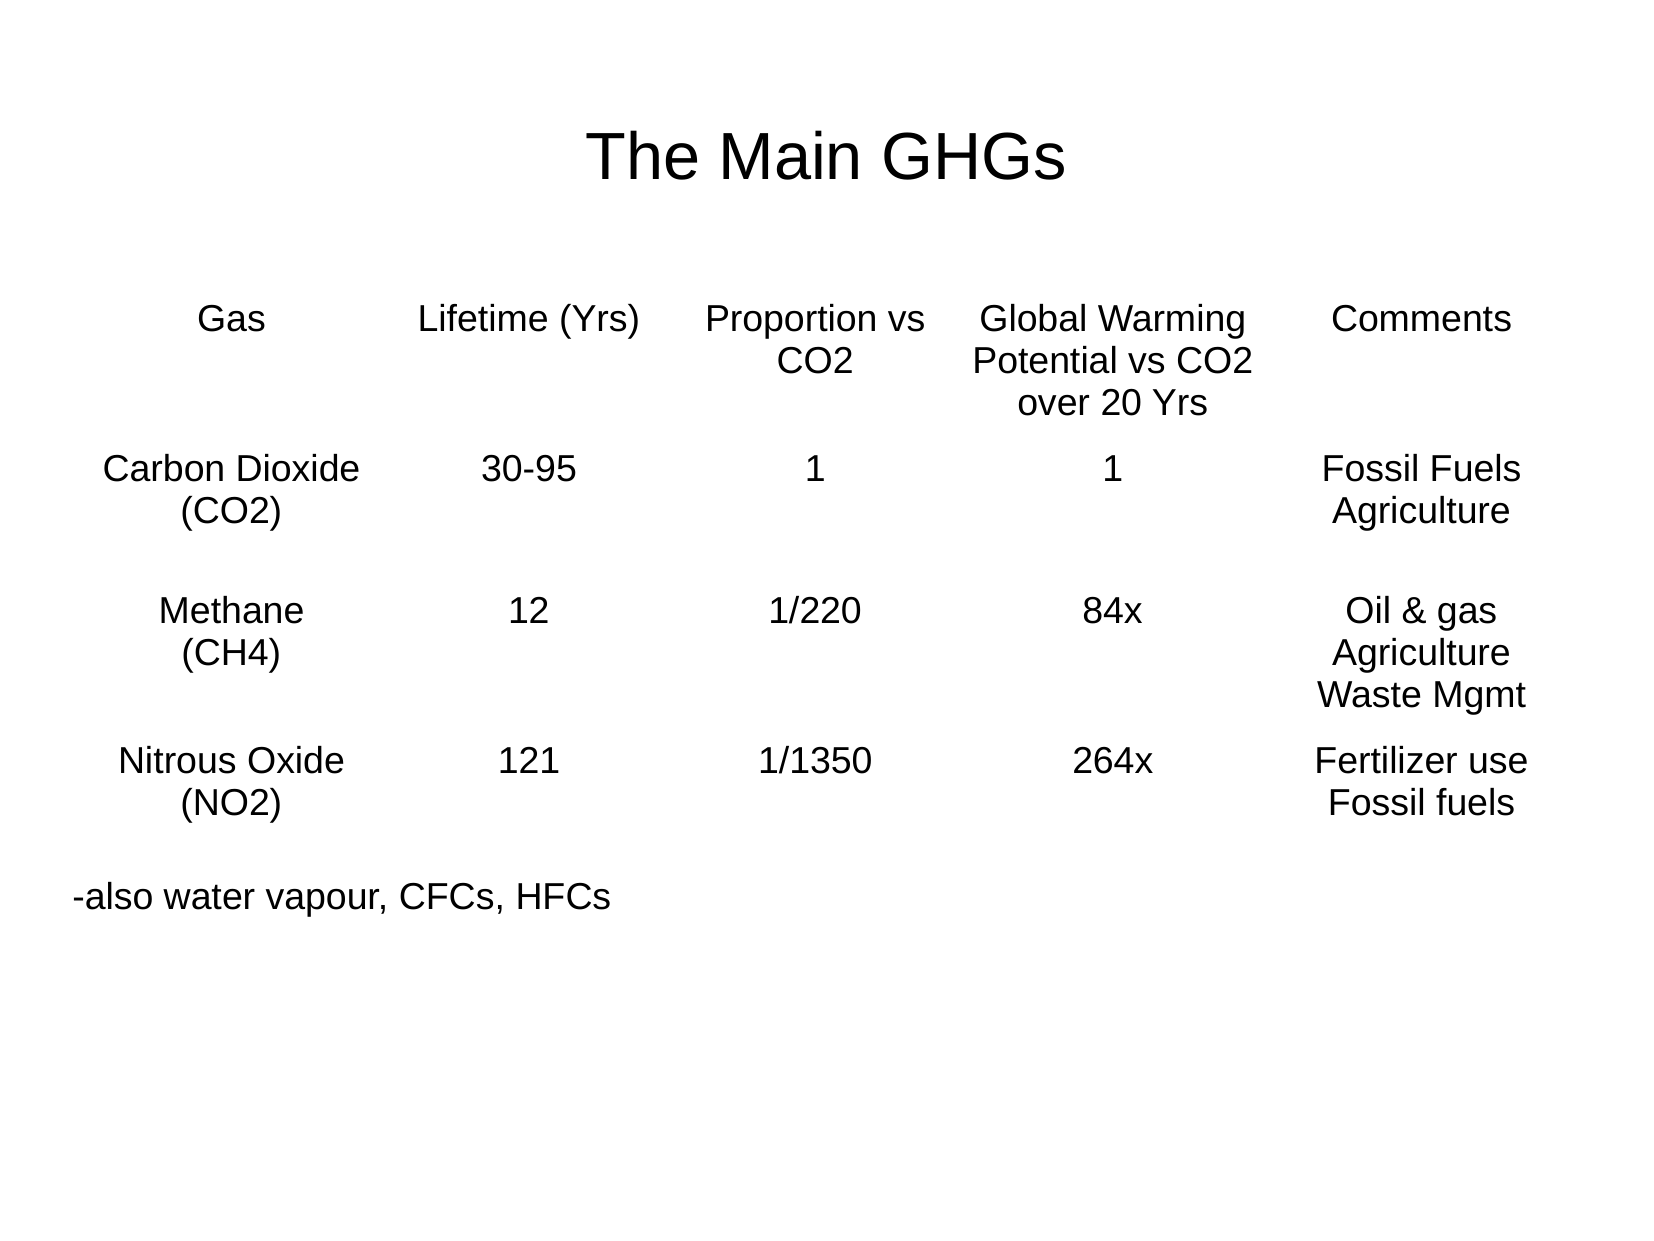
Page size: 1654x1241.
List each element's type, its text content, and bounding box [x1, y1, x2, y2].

table_cell Methane (CH4) [83, 582, 380, 732]
table_cell 264x [953, 732, 1273, 864]
table_header Gas [83, 290, 380, 440]
table_header Global Warming Potential vs CO2 over 20 Yrs [953, 290, 1273, 440]
table_cell 121 [380, 732, 678, 864]
table_cell 1/1350 [678, 732, 953, 864]
table_cell 84x [953, 582, 1273, 732]
title The Main GHGs [82, 49, 1571, 257]
table_cell 1 [953, 440, 1273, 582]
table_cell Oil & gas Agriculture Waste Mgmt [1273, 582, 1570, 732]
table_cell 1 [678, 440, 953, 582]
list -also water vapour, CFCs, HFCs [72, 871, 1560, 1215]
table_cell Fertilizer use Fossil fuels [1273, 732, 1570, 864]
table_cell 30-95 [380, 440, 678, 582]
table_cell Fossil Fuels Agriculture [1273, 440, 1570, 582]
table_header Comments [1273, 290, 1570, 440]
table_cell 1/220 [678, 582, 953, 732]
table_header Lifetime (Yrs) [380, 290, 678, 440]
table_cell 12 [380, 582, 678, 732]
table_cell Nitrous Oxide (NO2) [83, 732, 380, 864]
table_header Proportion vs CO2 [678, 290, 953, 440]
table_cell Carbon Dioxide (CO2) [83, 440, 380, 582]
